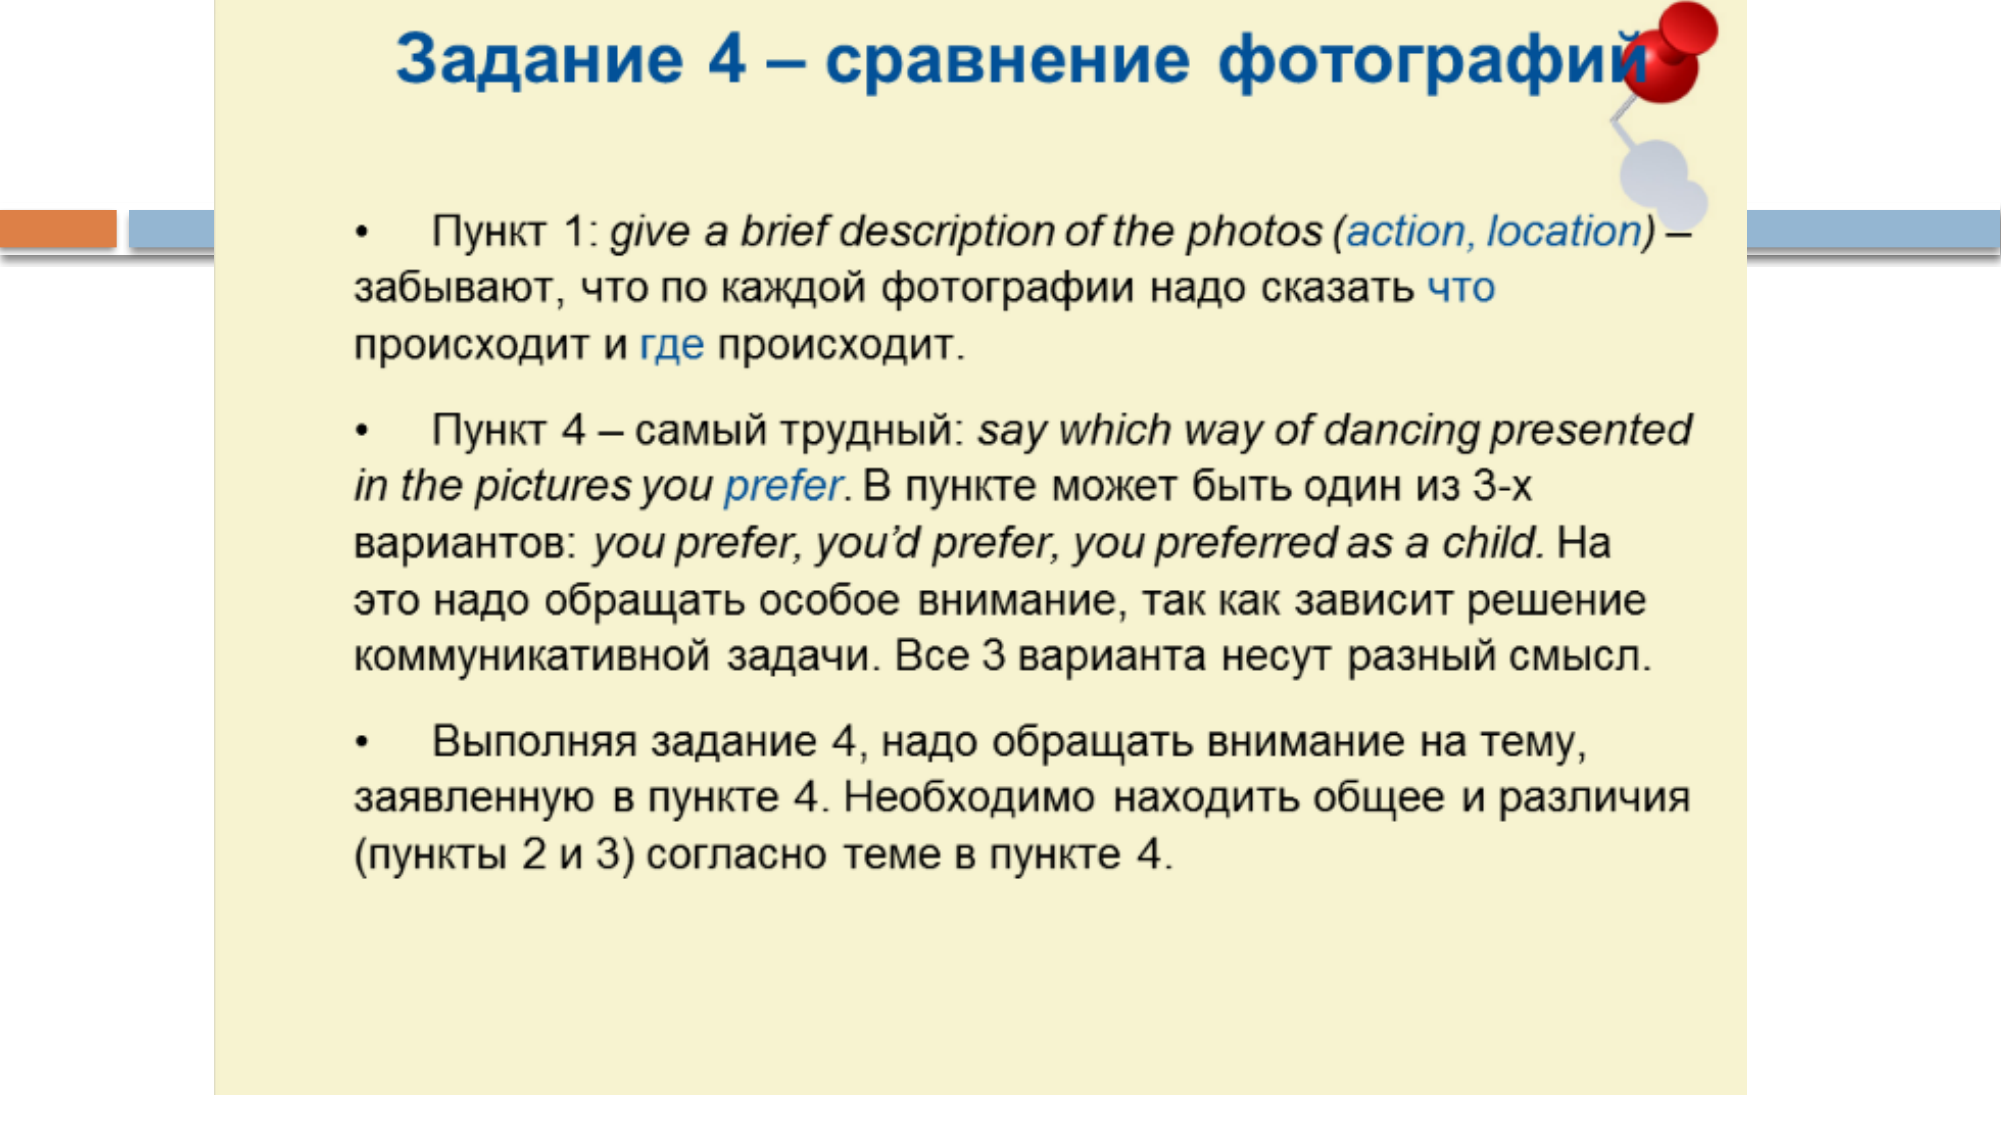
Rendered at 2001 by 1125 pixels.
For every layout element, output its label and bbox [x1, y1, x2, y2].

list [213, 0, 1748, 1096]
